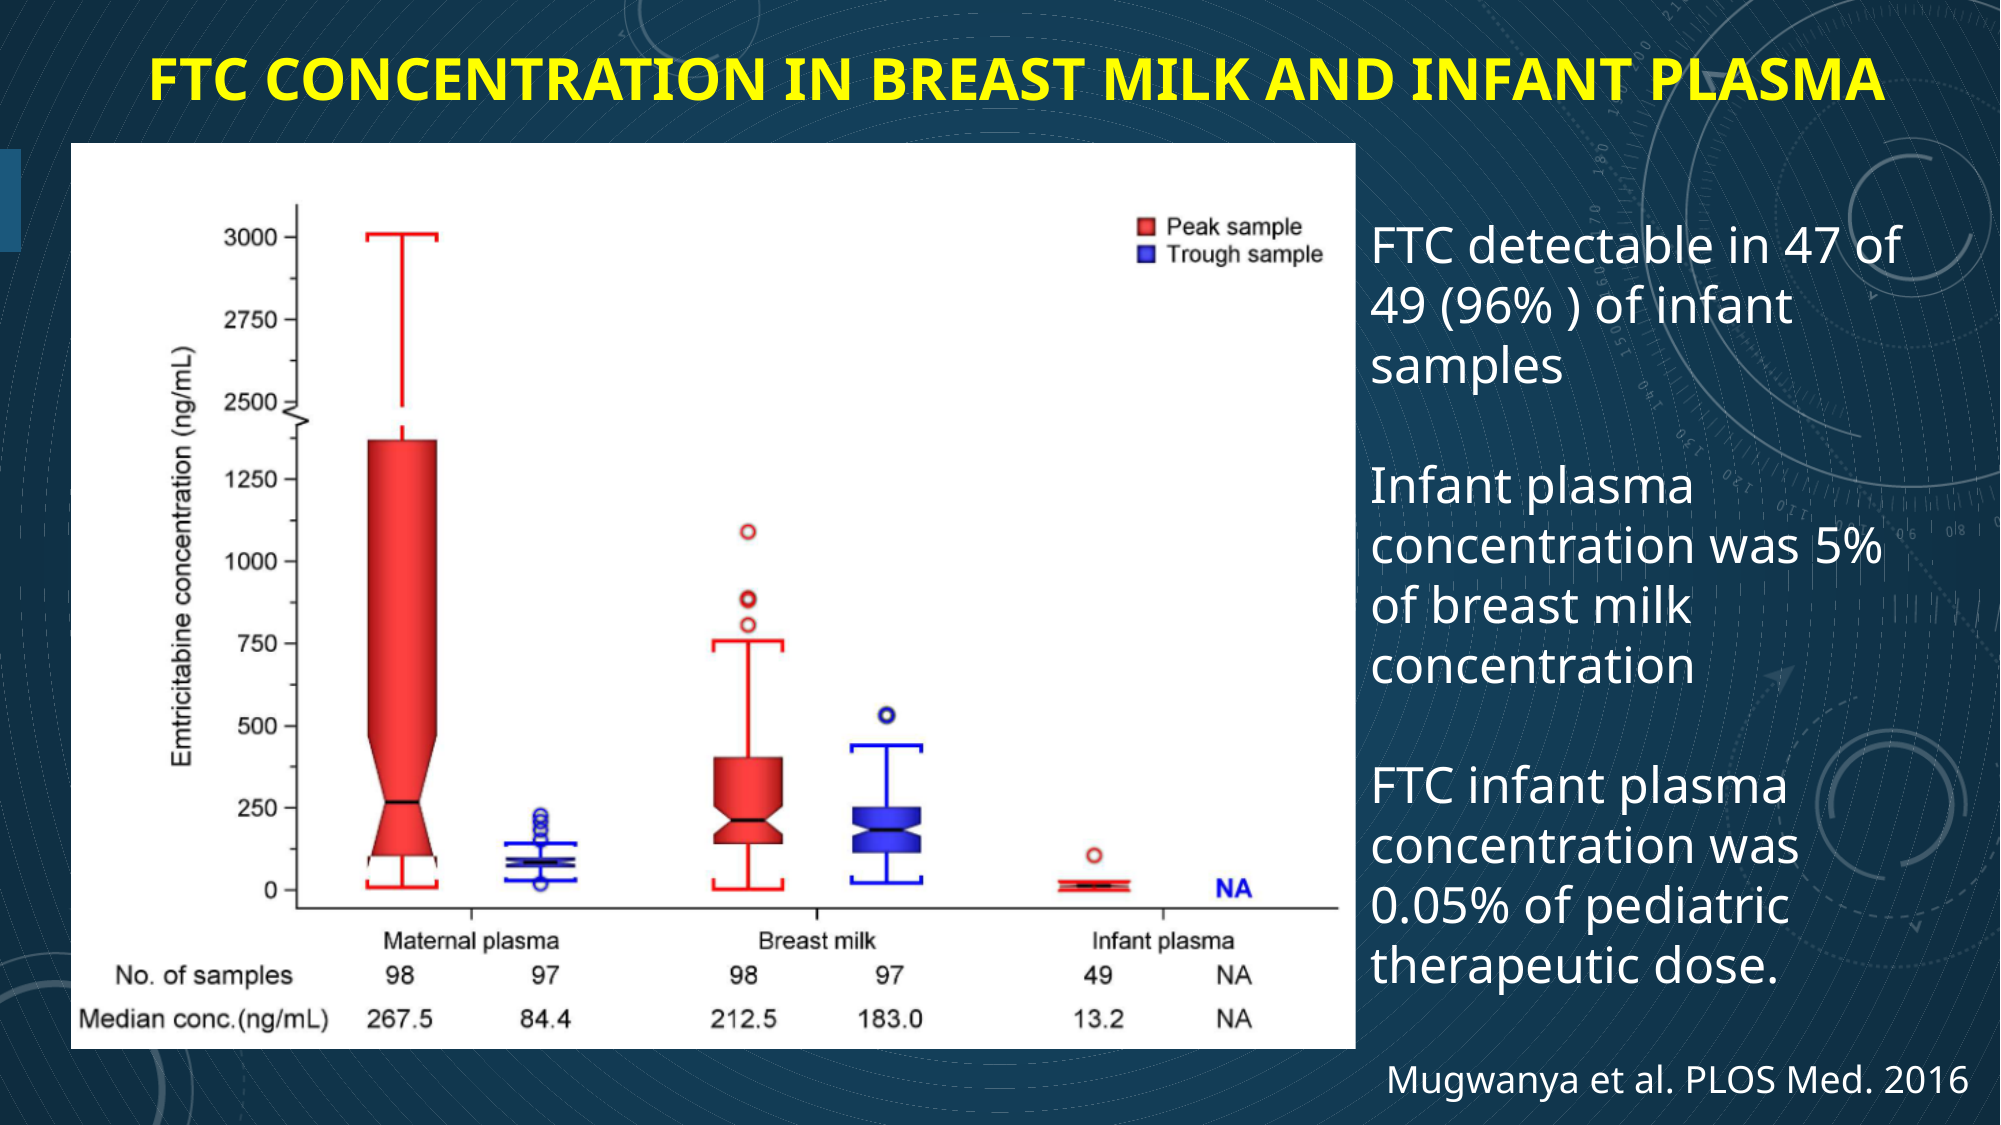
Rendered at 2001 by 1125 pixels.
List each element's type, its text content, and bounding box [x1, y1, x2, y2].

picture [0, 0, 2000, 1125]
text_box FTC detectable in 47 of 49 (96% ) of infant samples Infant plasma concentration was 5% of breast milk concentration FTC infant plasma concentration was 0.05% of pediatric therapeutic dose. [1362, 206, 1956, 1001]
title FTC concentration in breast milk and infant plasma [33, 24, 2000, 131]
text_box Mugwanya et al. PLOS Med. 2016 [1371, 1048, 1985, 1109]
